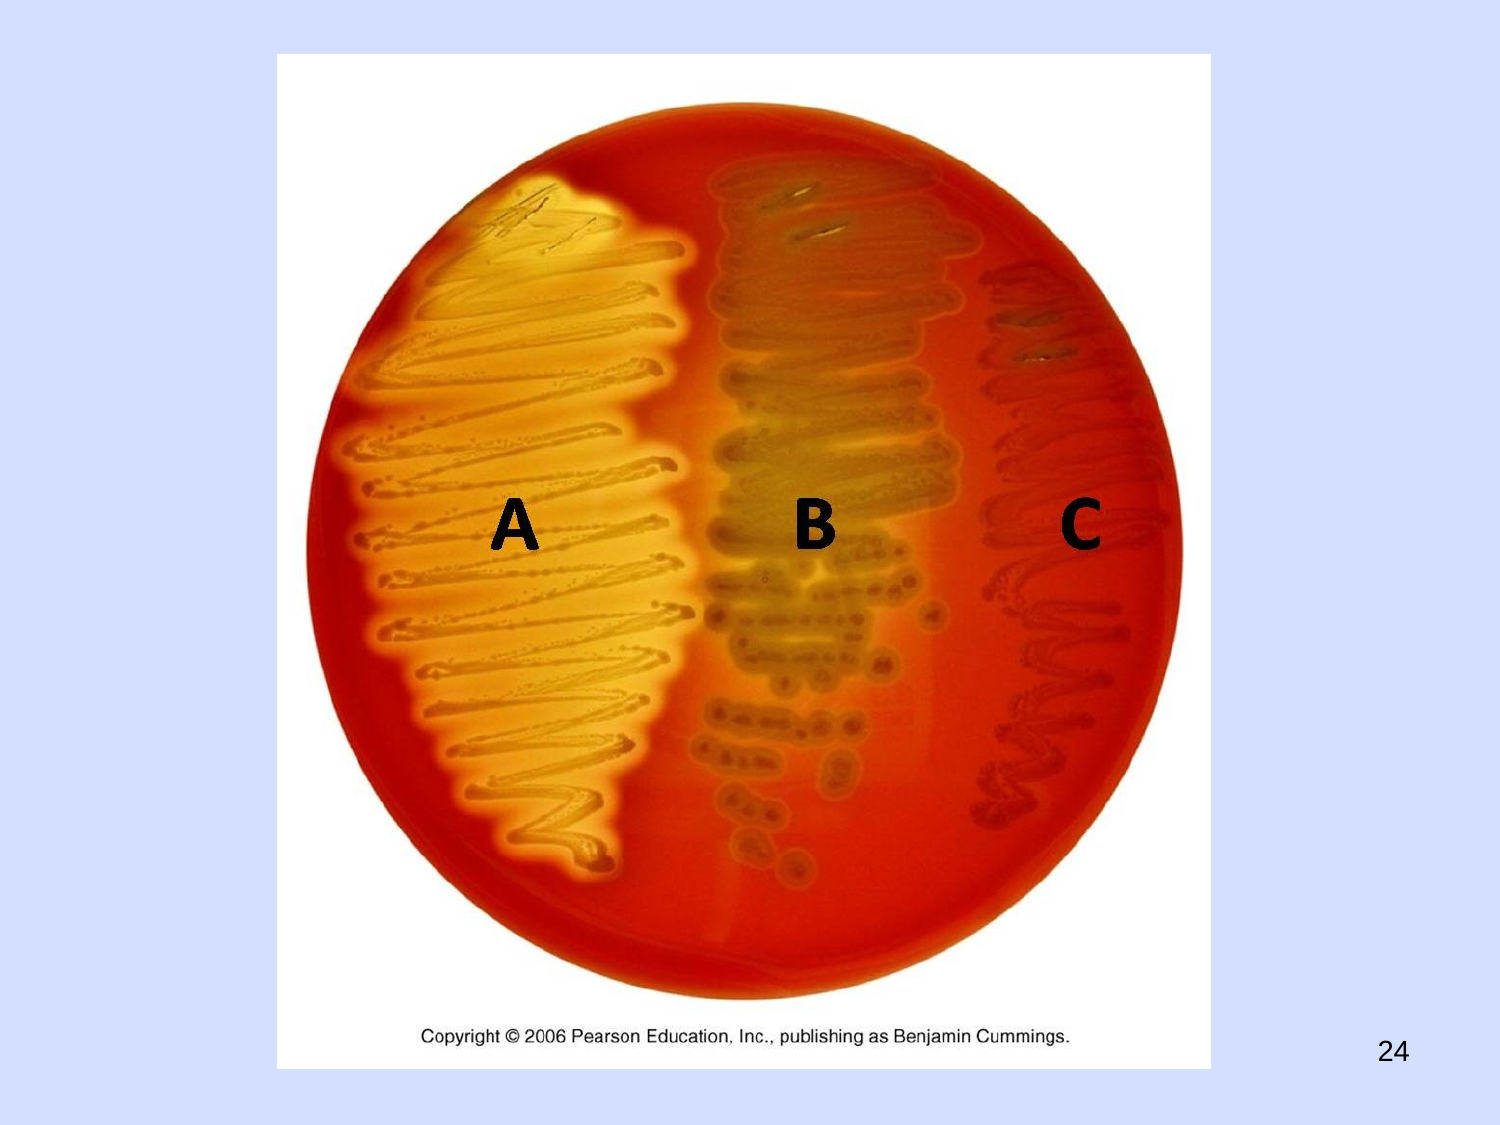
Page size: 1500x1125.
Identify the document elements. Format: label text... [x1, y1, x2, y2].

picture [277, 54, 1211, 1069]
slide_number 24 [1074, 1024, 1426, 1103]
